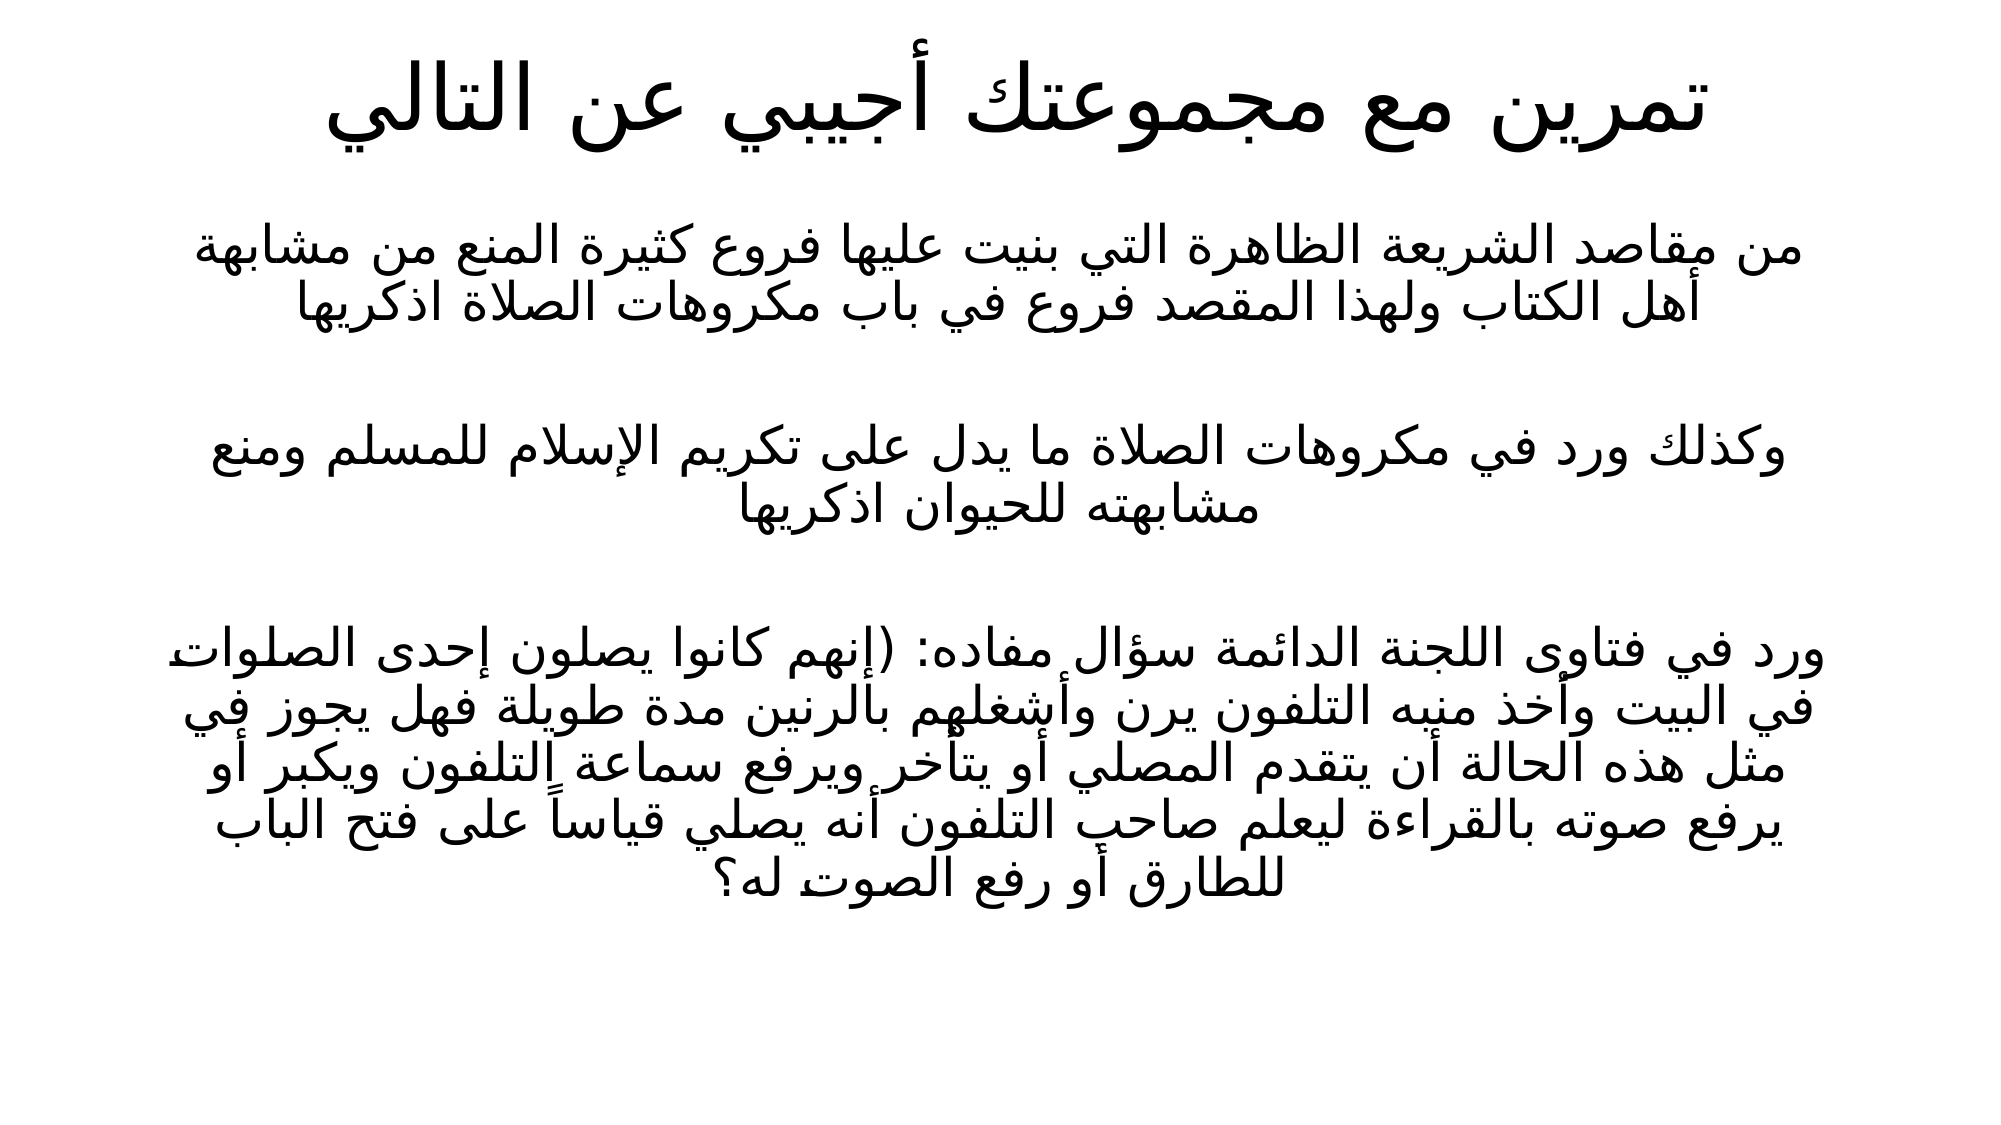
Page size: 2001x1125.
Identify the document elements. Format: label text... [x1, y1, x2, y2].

list من مقاصد الشريعة الظاهرة التي بنيت عليها فروع كثيرة المنع من مشابهة أهل الكتاب ولهذا المقصد فروع في باب مكروهات الصلاة اذكريها وكذلك ورد في مكروهات الصلاة ما يدل على تكريم الإسلام للمسلم ومنع مشابهته للحيوان اذكريها ورد في فتاوى اللجنة الدائمة سؤال مفاده: (إنهم كانوا يصلون إحدى الصلوات في البيت وأخذ منبه التلفون يرن وأشغلهم بالرنين مدة طويلة فهل يجوز في مثل هذه الحالة أن يتقدم المصلي أو يتأخر ويرفع سماعة التلفون ويكبر أو يرفع صوته بالقراءة ليعلم صاحب التلفون أنه يصلي قياساً على فتح الباب للطارق أو رفع الصوت له؟ [137, 209, 1863, 924]
title تمرين مع مجموعتك أجيبي عن التالي [156, 0, 1882, 210]
